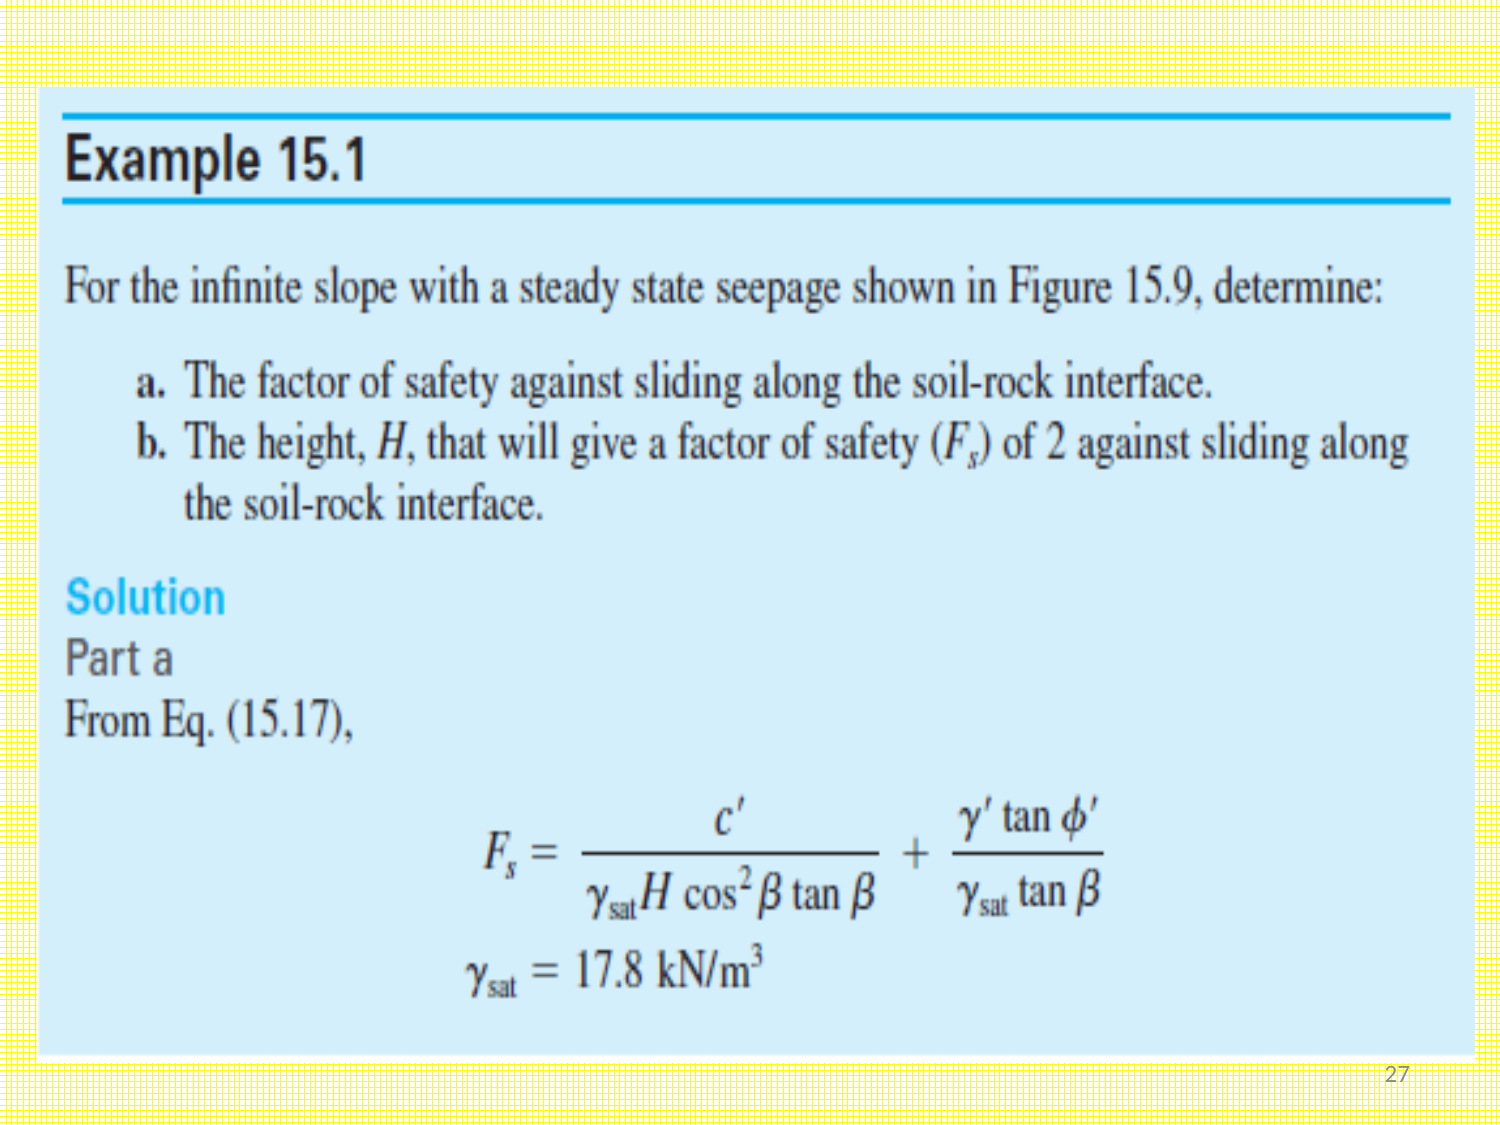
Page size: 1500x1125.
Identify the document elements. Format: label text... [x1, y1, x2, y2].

slide_number 27 [1074, 1070, 1425, 1103]
picture [37, 87, 1476, 1063]
